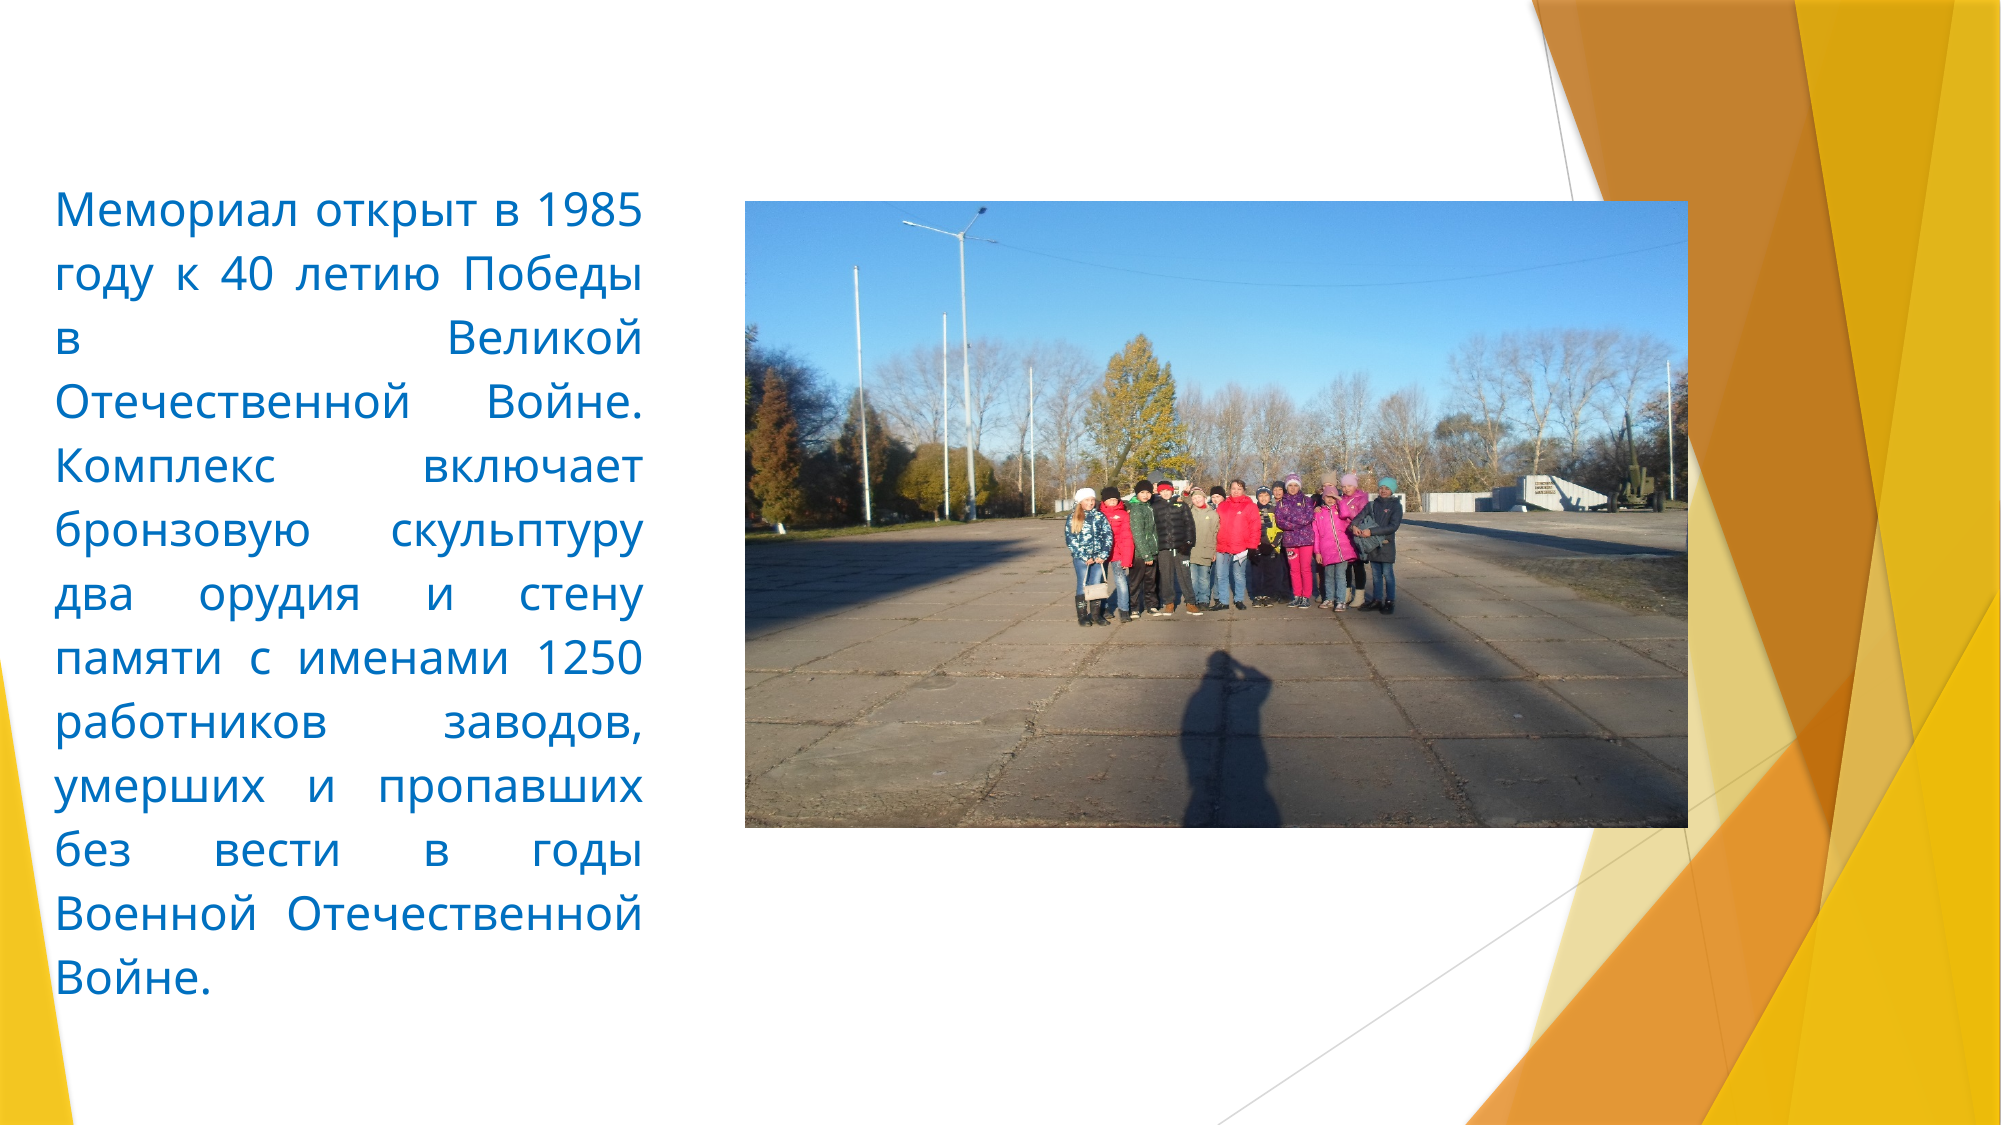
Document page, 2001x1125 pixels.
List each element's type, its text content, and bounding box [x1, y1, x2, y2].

title Мемориал открыт в 1985 году к 40 летию Победы в Великой Отечественной Войне. Комплекс включает бронзовую скульптуру два орудия и стену памяти с именами 1250 работников заводов, умерших и пропавших без вести в годы Военной Отечественной Войне. [39, 168, 659, 1023]
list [744, 200, 1689, 829]
